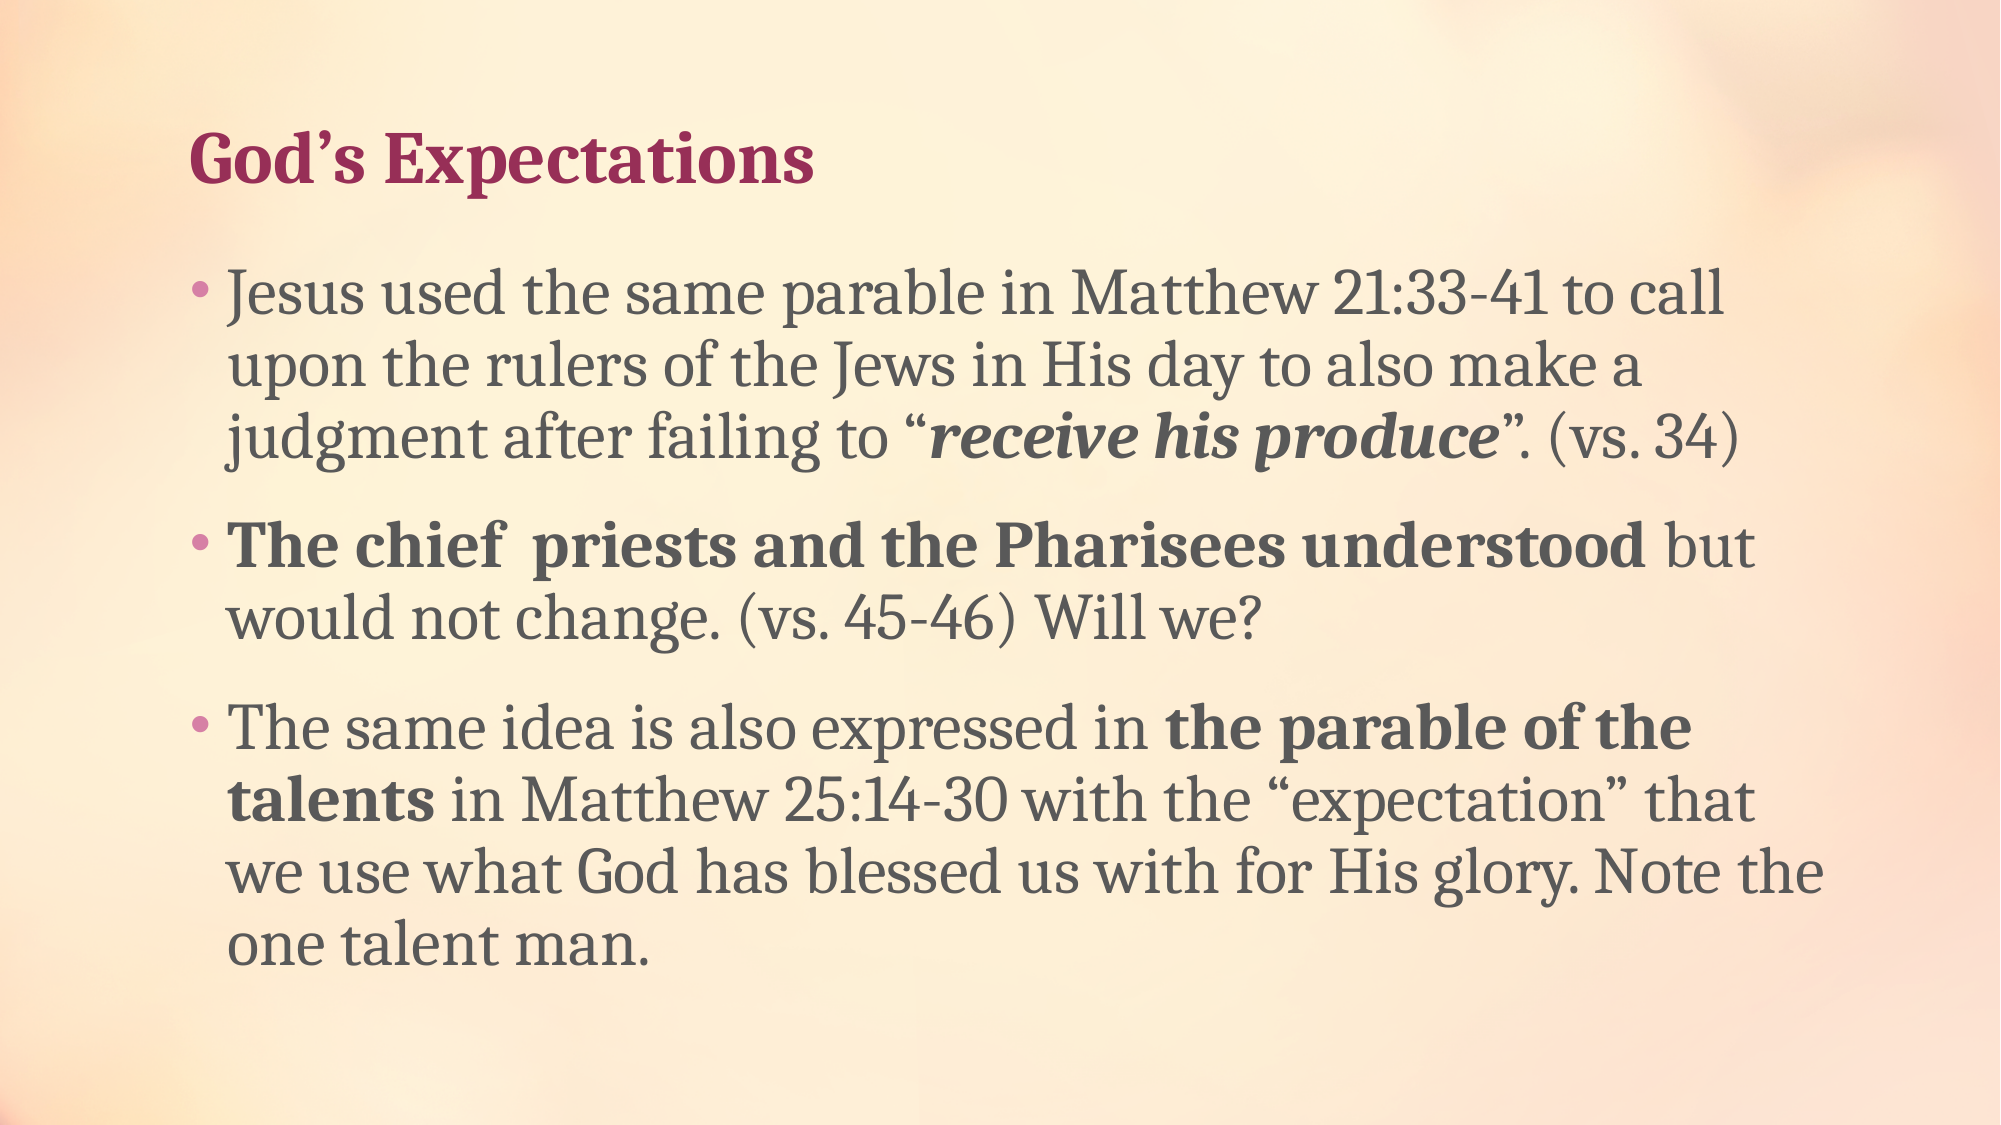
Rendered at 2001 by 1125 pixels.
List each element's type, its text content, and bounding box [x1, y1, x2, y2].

title God’s Expectations [174, 75, 1825, 207]
picture [0, 0, 2001, 1125]
list Jesus used the same parable in Matthew 21:33-41 to call upon the rulers of the Jews in His day to also make a judgment after failing to “receive his produce”. (vs. 34) The chief priests and the Pharisees understood but would not change. (vs. 45-46) Will we? The same idea is also expressed in the parable of the talents in Matthew 25:14-30 with the “expectation” that we use what God has blessed us with for His glory. Note the one talent man. [174, 248, 1860, 1050]
